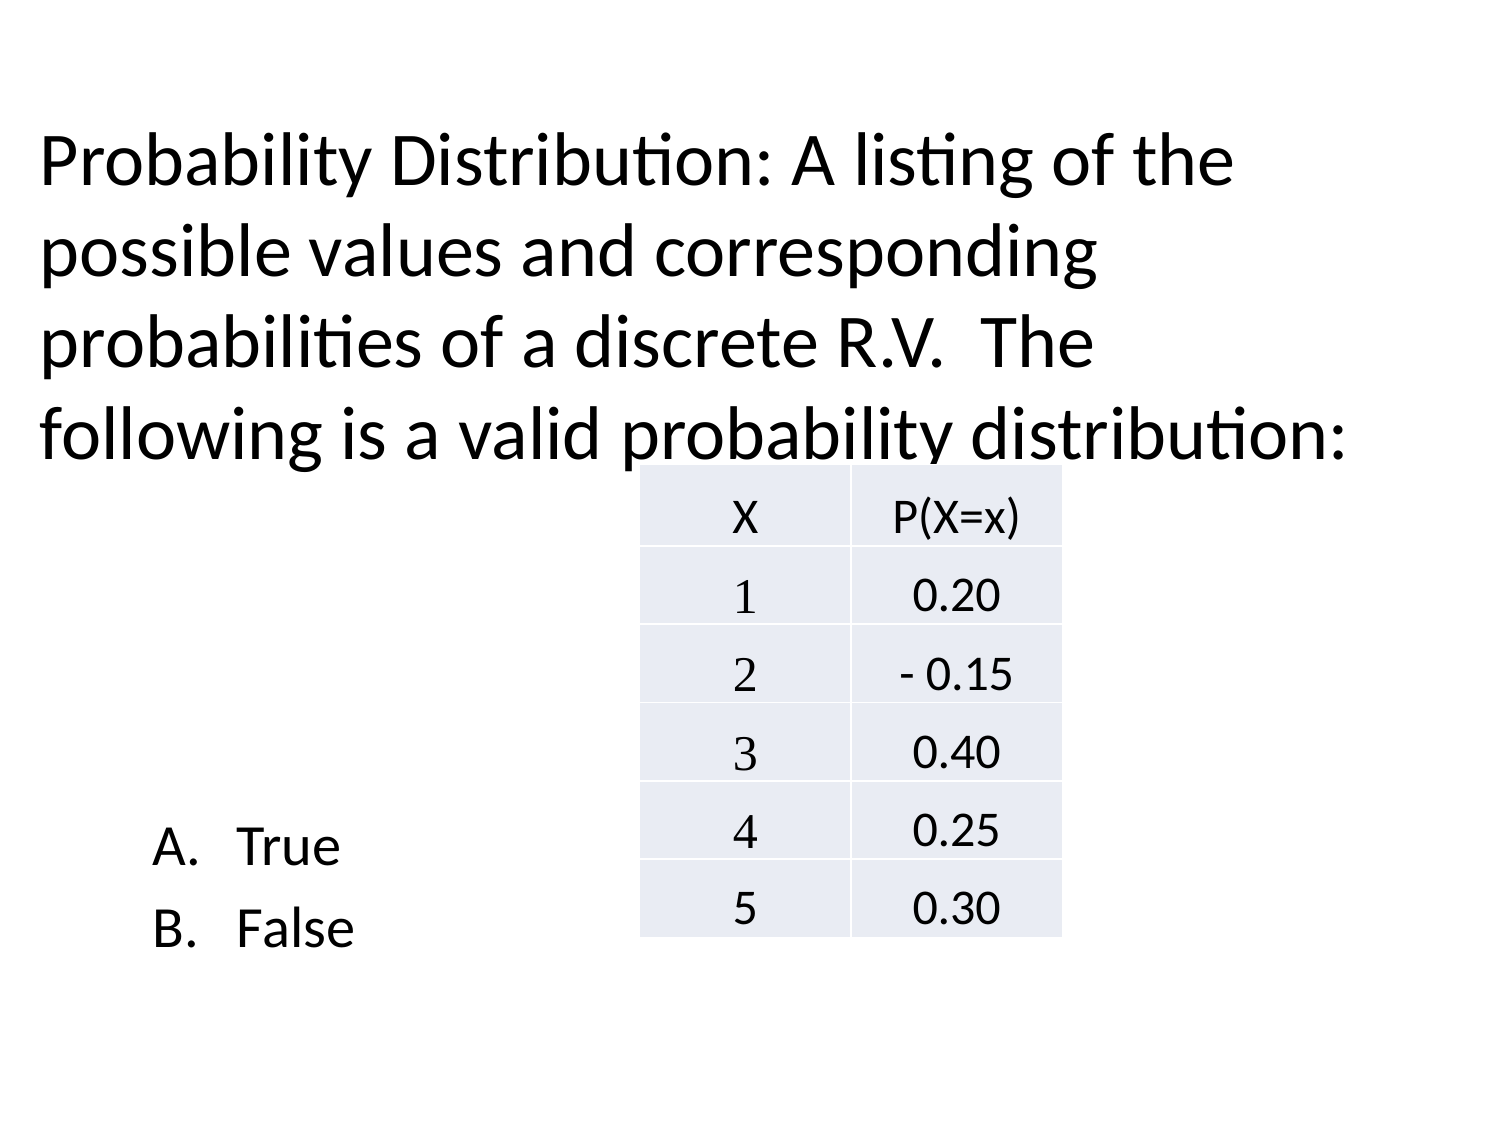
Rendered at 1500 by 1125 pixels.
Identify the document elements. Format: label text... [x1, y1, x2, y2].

table_cell 5 [640, 860, 850, 937]
table_cell 0.40 [852, 703, 1062, 780]
table_header P(X=x) [852, 465, 1062, 545]
table_cell 0.20 [852, 547, 1062, 623]
table_cell 0.25 [852, 782, 1062, 858]
table_cell 4 [640, 782, 850, 858]
table_cell 0.30 [852, 860, 1062, 937]
table_cell - 0.15 [852, 625, 1062, 702]
table_cell 1 [640, 547, 850, 623]
subtitle True False [62, 800, 400, 1063]
table_header X [640, 465, 850, 545]
table_cell 2 [640, 625, 850, 702]
title Probability Distribution: A listing of the possible values and corresponding probabilities of a discrete R.V. The following is a valid probability distribution: [24, 99, 1388, 575]
table_cell 3 [640, 703, 850, 780]
